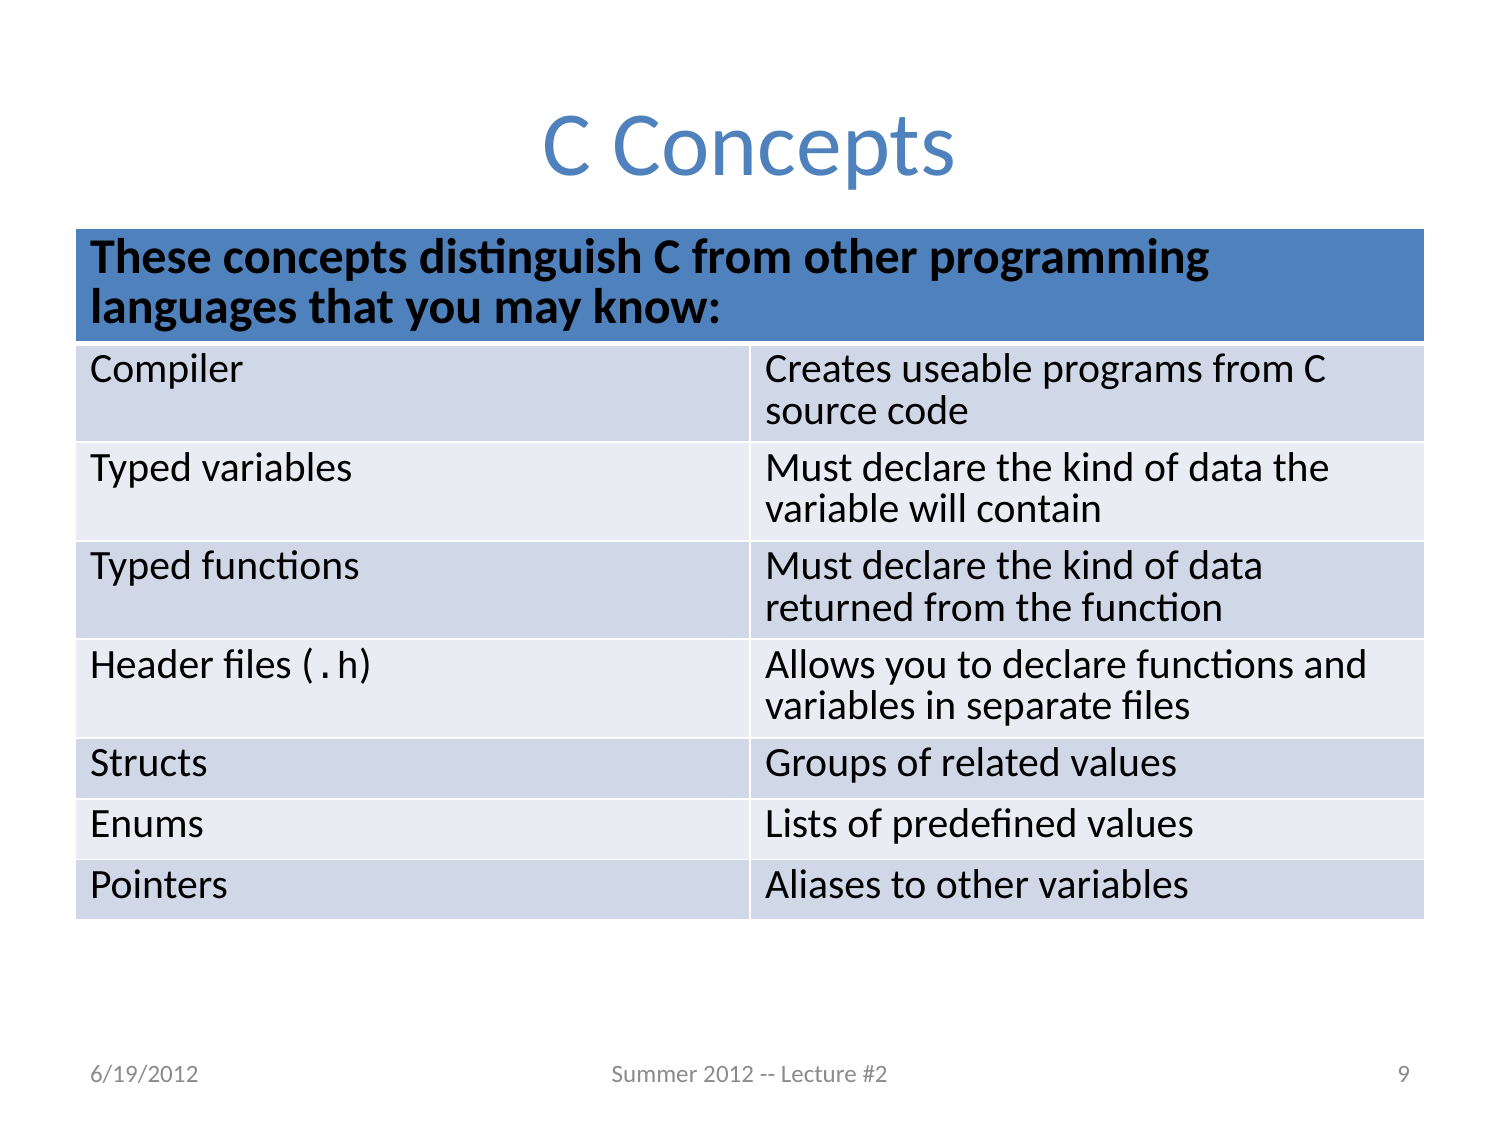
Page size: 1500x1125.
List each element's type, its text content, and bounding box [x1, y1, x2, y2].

table_header These concepts distinguish C from other programming languages that you may know: [76, 229, 1424, 341]
table_cell Creates useable programs from C source code [751, 346, 1424, 441]
table_cell Lists of predefined values [751, 800, 1424, 859]
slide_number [75, 1042, 425, 1103]
table_cell Aliases to other variables [751, 860, 1424, 919]
footer Summer 2012 -- Lecture #2 [512, 1042, 988, 1103]
table_cell Must declare the kind of data the variable will contain [751, 443, 1424, 540]
table_cell Enums [76, 800, 749, 859]
table_cell Structs [76, 739, 749, 798]
table_cell Allows you to declare functions and variables in separate files [751, 640, 1424, 737]
slide_number 9 [1074, 1042, 1425, 1103]
table_cell Pointers [76, 860, 749, 919]
table_cell Groups of related values [751, 739, 1424, 798]
table_cell Compiler [76, 346, 749, 441]
table_cell Typed functions [76, 542, 749, 638]
table_cell Must declare the kind of data returned from the function [751, 542, 1424, 638]
table_cell Typed variables [76, 443, 749, 540]
title C Concepts [75, 45, 1425, 228]
table_cell Header files (.h) [76, 640, 749, 737]
